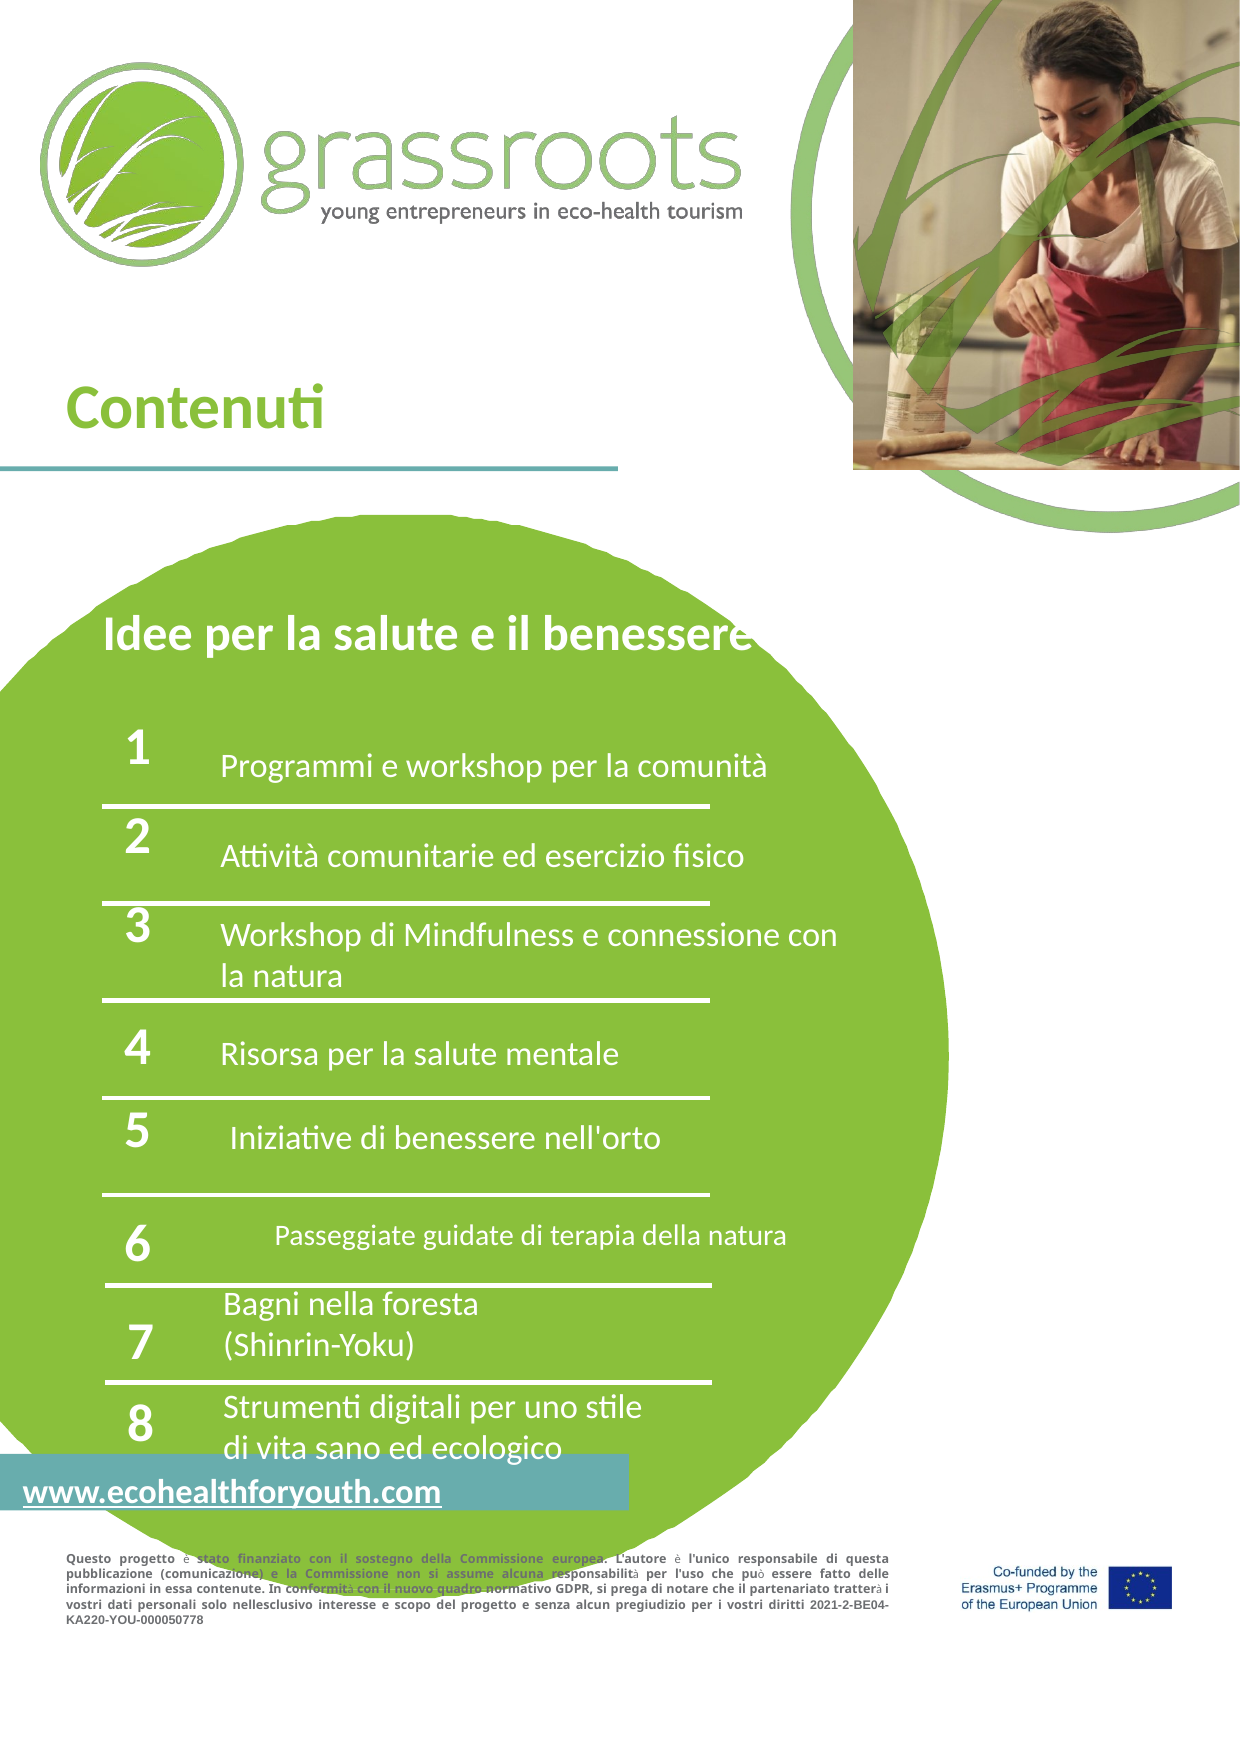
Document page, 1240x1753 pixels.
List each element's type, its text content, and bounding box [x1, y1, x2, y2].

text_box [0, 0, 1240, 1599]
text_box Questo progetto è stato finanziato con il sostegno della Commissione europea. L'autore è l'unico responsabile di questa pubblicazione (comunicazione) e la Commissione non si assume alcuna responsabilità per l'uso che può essere fatto delle informazioni in essa contenute. In conformità con il nuovo quadro normativo GDPR, si prega di notare che il partenariato tratterà i vostri dati personali solo nellesclusivo interesse e scopo del progetto e senza alcun pregiudizio per i vostri diritti 2021-2-BE04-KA220-YOU-000050778 [64, 1606, 890, 1628]
picture [959, 1565, 1172, 1614]
